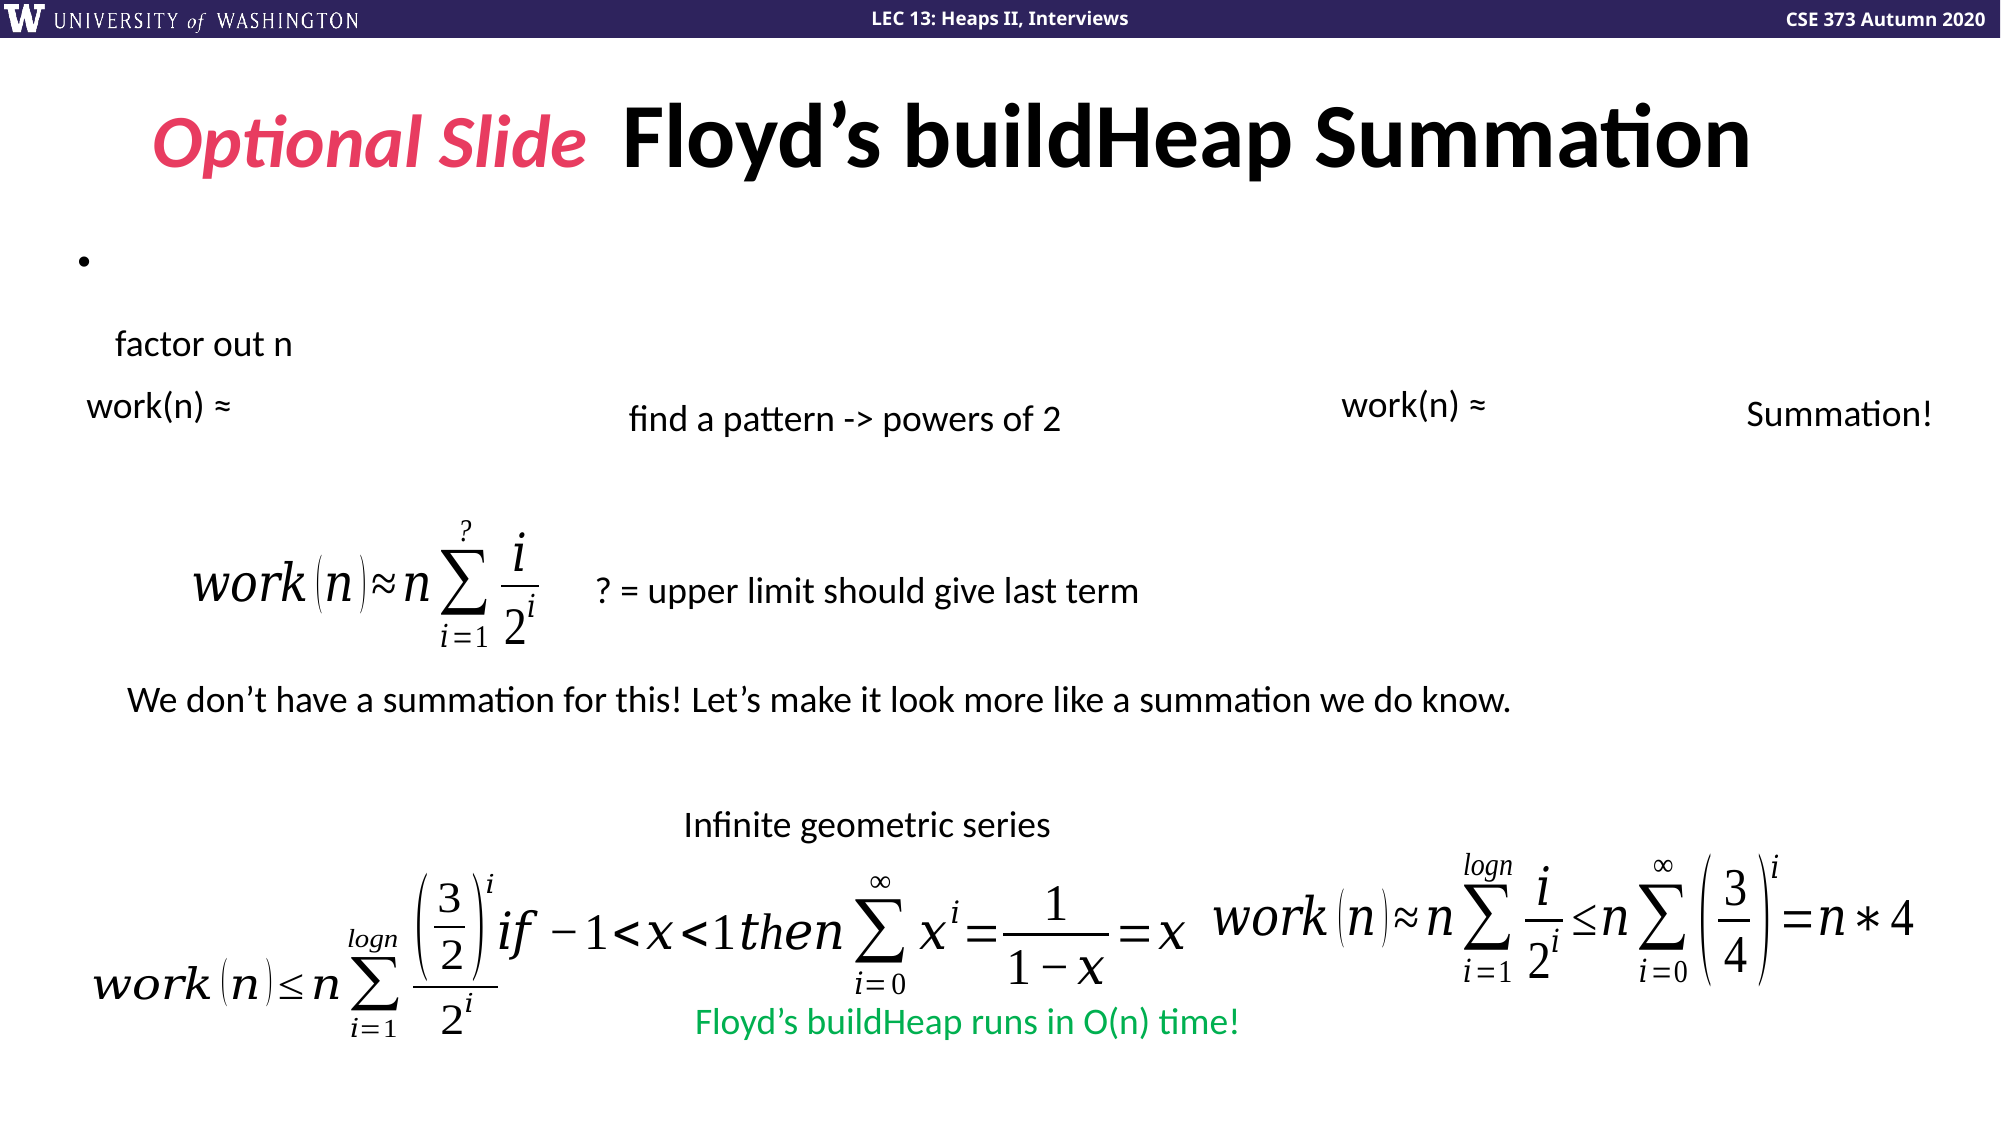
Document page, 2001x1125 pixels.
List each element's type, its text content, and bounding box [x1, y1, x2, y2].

text_box Infinite geometric series [669, 792, 1067, 853]
text_box find a pattern -> powers of 2 [597, 386, 1077, 447]
text_box We don’t have a summation for this! Let’s make it look more like a summation we do know. [112, 667, 1898, 727]
text_box Summation! [1731, 382, 1949, 442]
text_box ? = upper limit should give last term [579, 558, 1156, 619]
title Optional Slide Floyd’s buildHeap Summation [137, 74, 1863, 200]
text_box Floyd’s buildHeap runs in O(n) time! [680, 989, 1257, 1050]
picture [4, 4, 358, 33]
